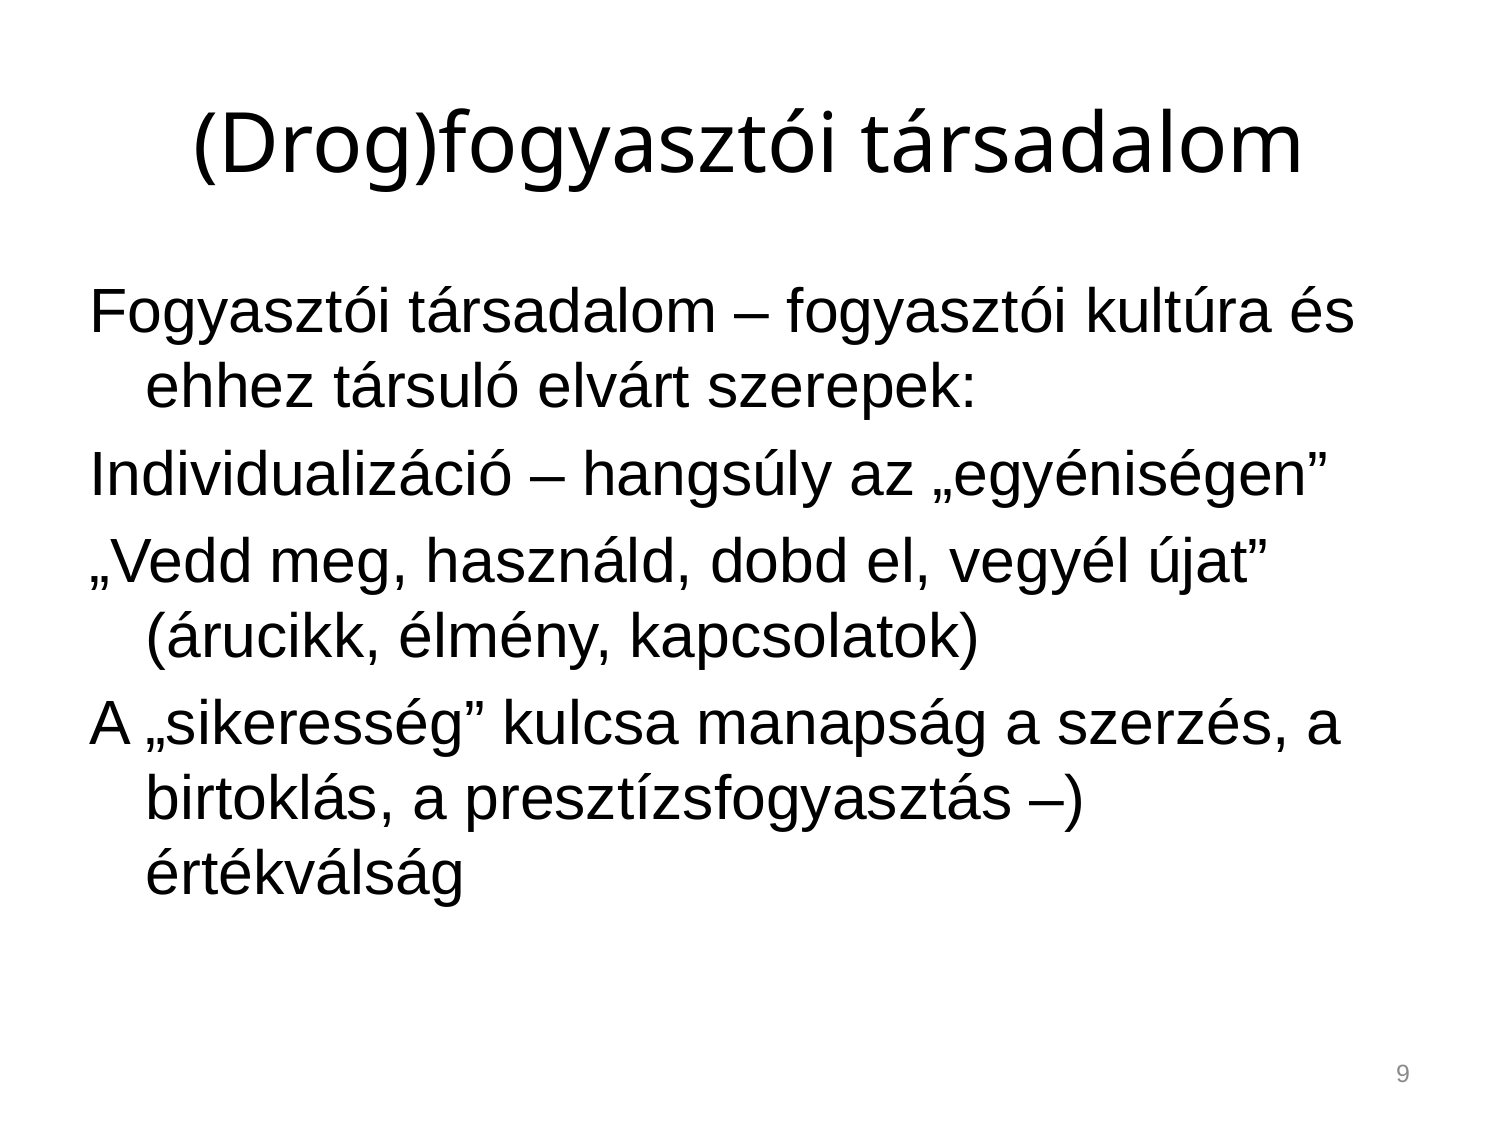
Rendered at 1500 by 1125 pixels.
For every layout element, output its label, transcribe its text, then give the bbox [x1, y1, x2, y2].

title (Drog)fogyasztói társadalom [75, 64, 1426, 214]
slide_number 9 [1074, 1042, 1425, 1103]
list Fogyasztói társadalom – fogyasztói kultúra és ehhez társuló elvárt szerepek: Individualizáció – hangsúly az „egyéniségen” „Vedd meg, használd, dobd el, vegyél újat” (árucikk, élmény, kapcsolatok) A „sikeresség” kulcsa manapság a szerzés, a birtoklás, a presztízsfogyasztás –) értékválság [75, 262, 1426, 1006]
